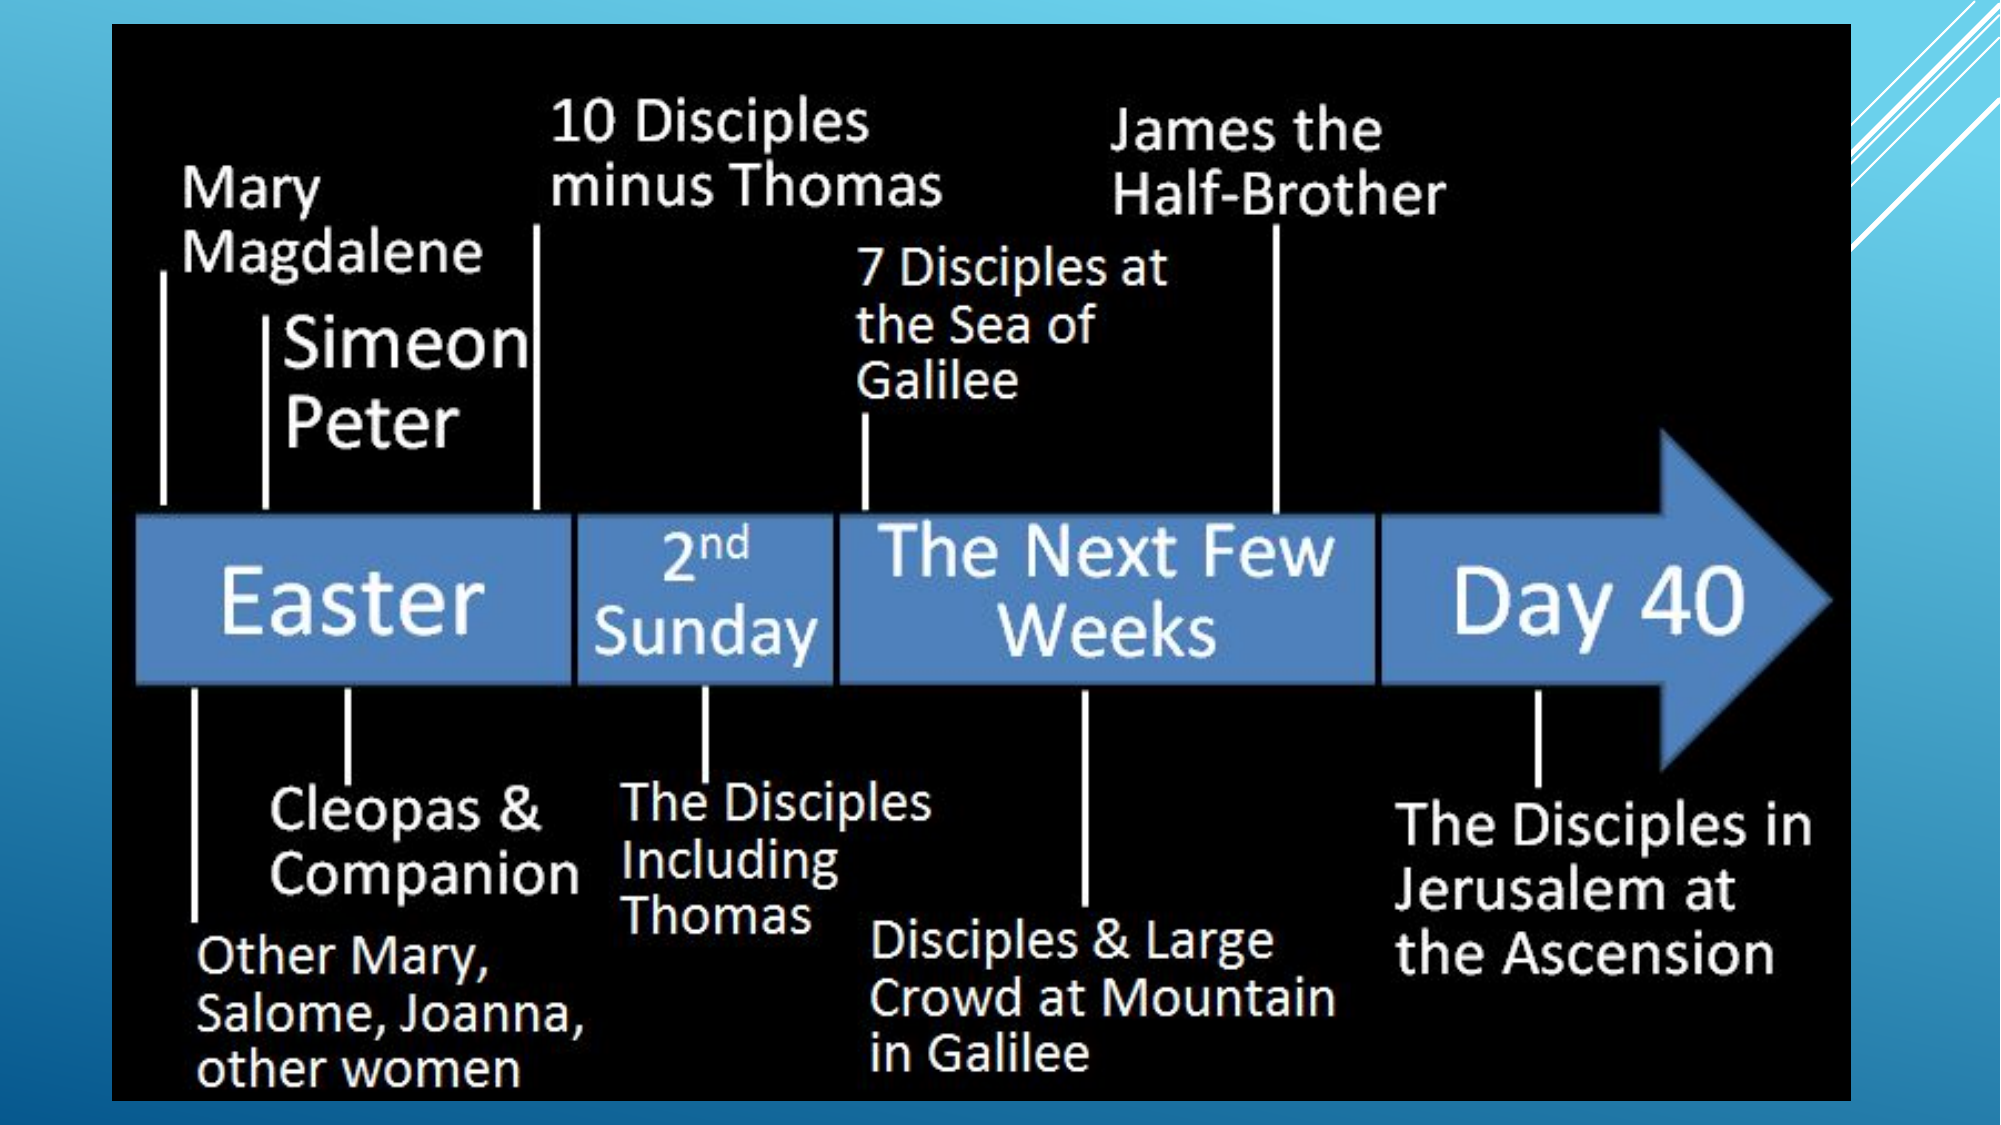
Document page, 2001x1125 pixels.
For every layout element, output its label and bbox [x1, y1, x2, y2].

picture [111, 24, 1851, 1101]
